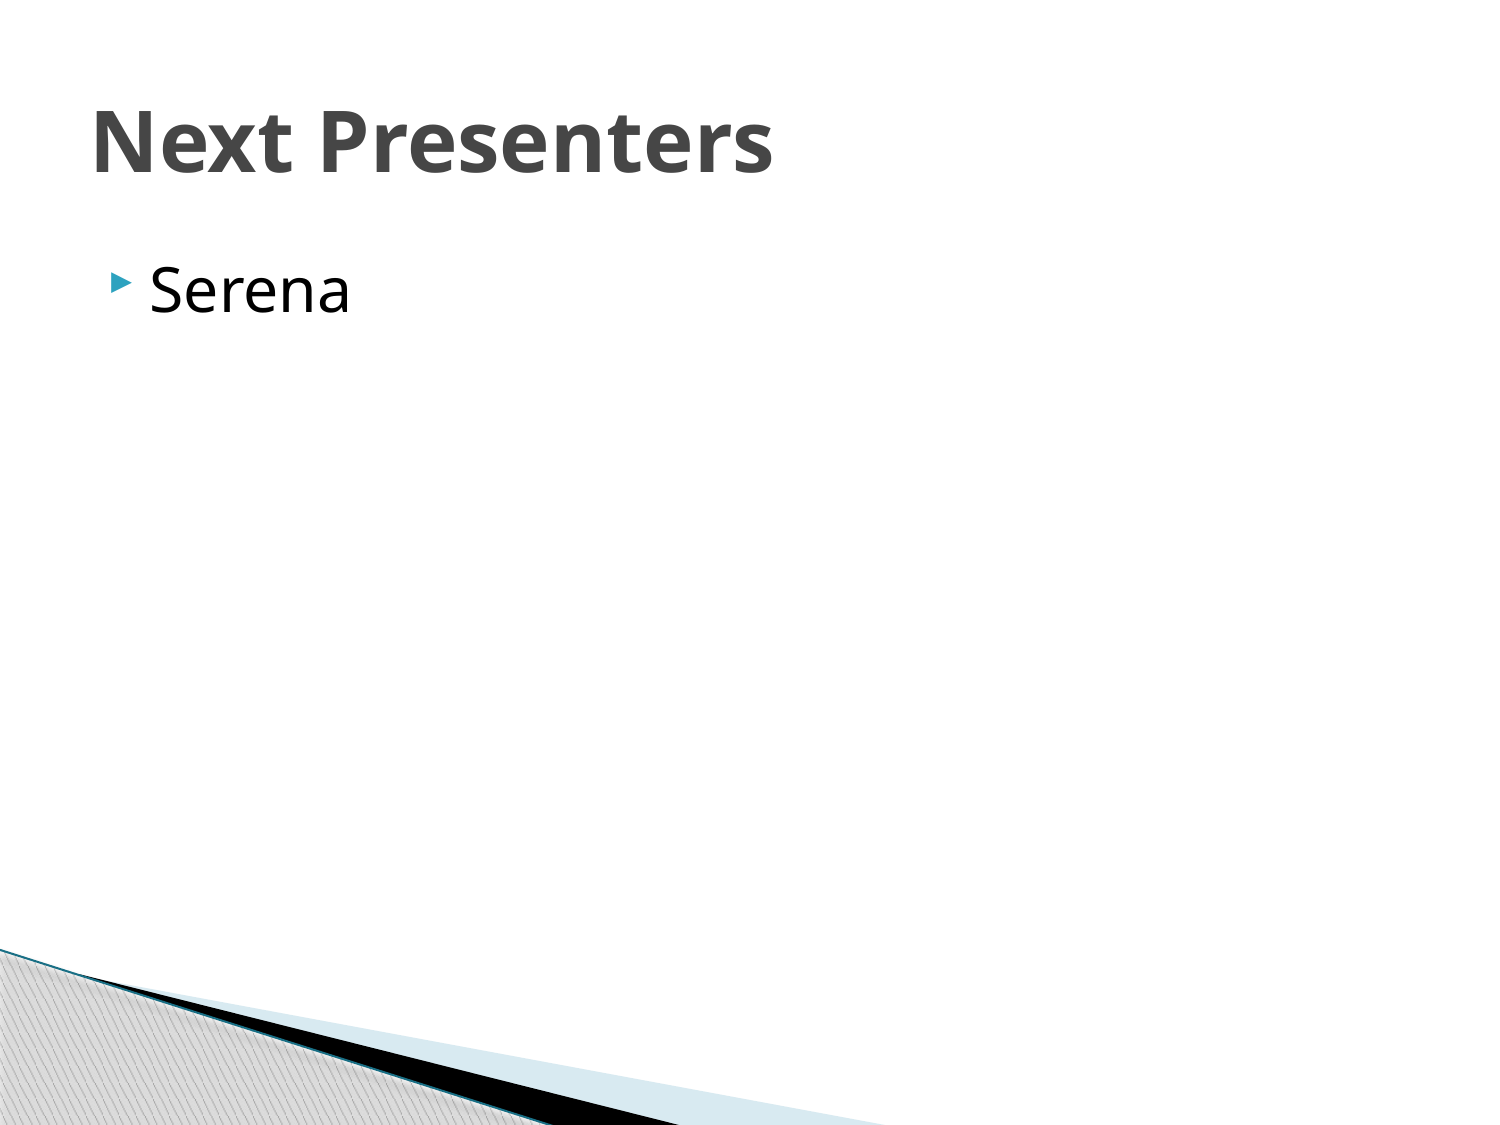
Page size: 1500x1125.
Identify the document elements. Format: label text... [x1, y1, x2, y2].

title Next Presenters [75, 45, 1425, 233]
list Serena [75, 243, 1425, 986]
